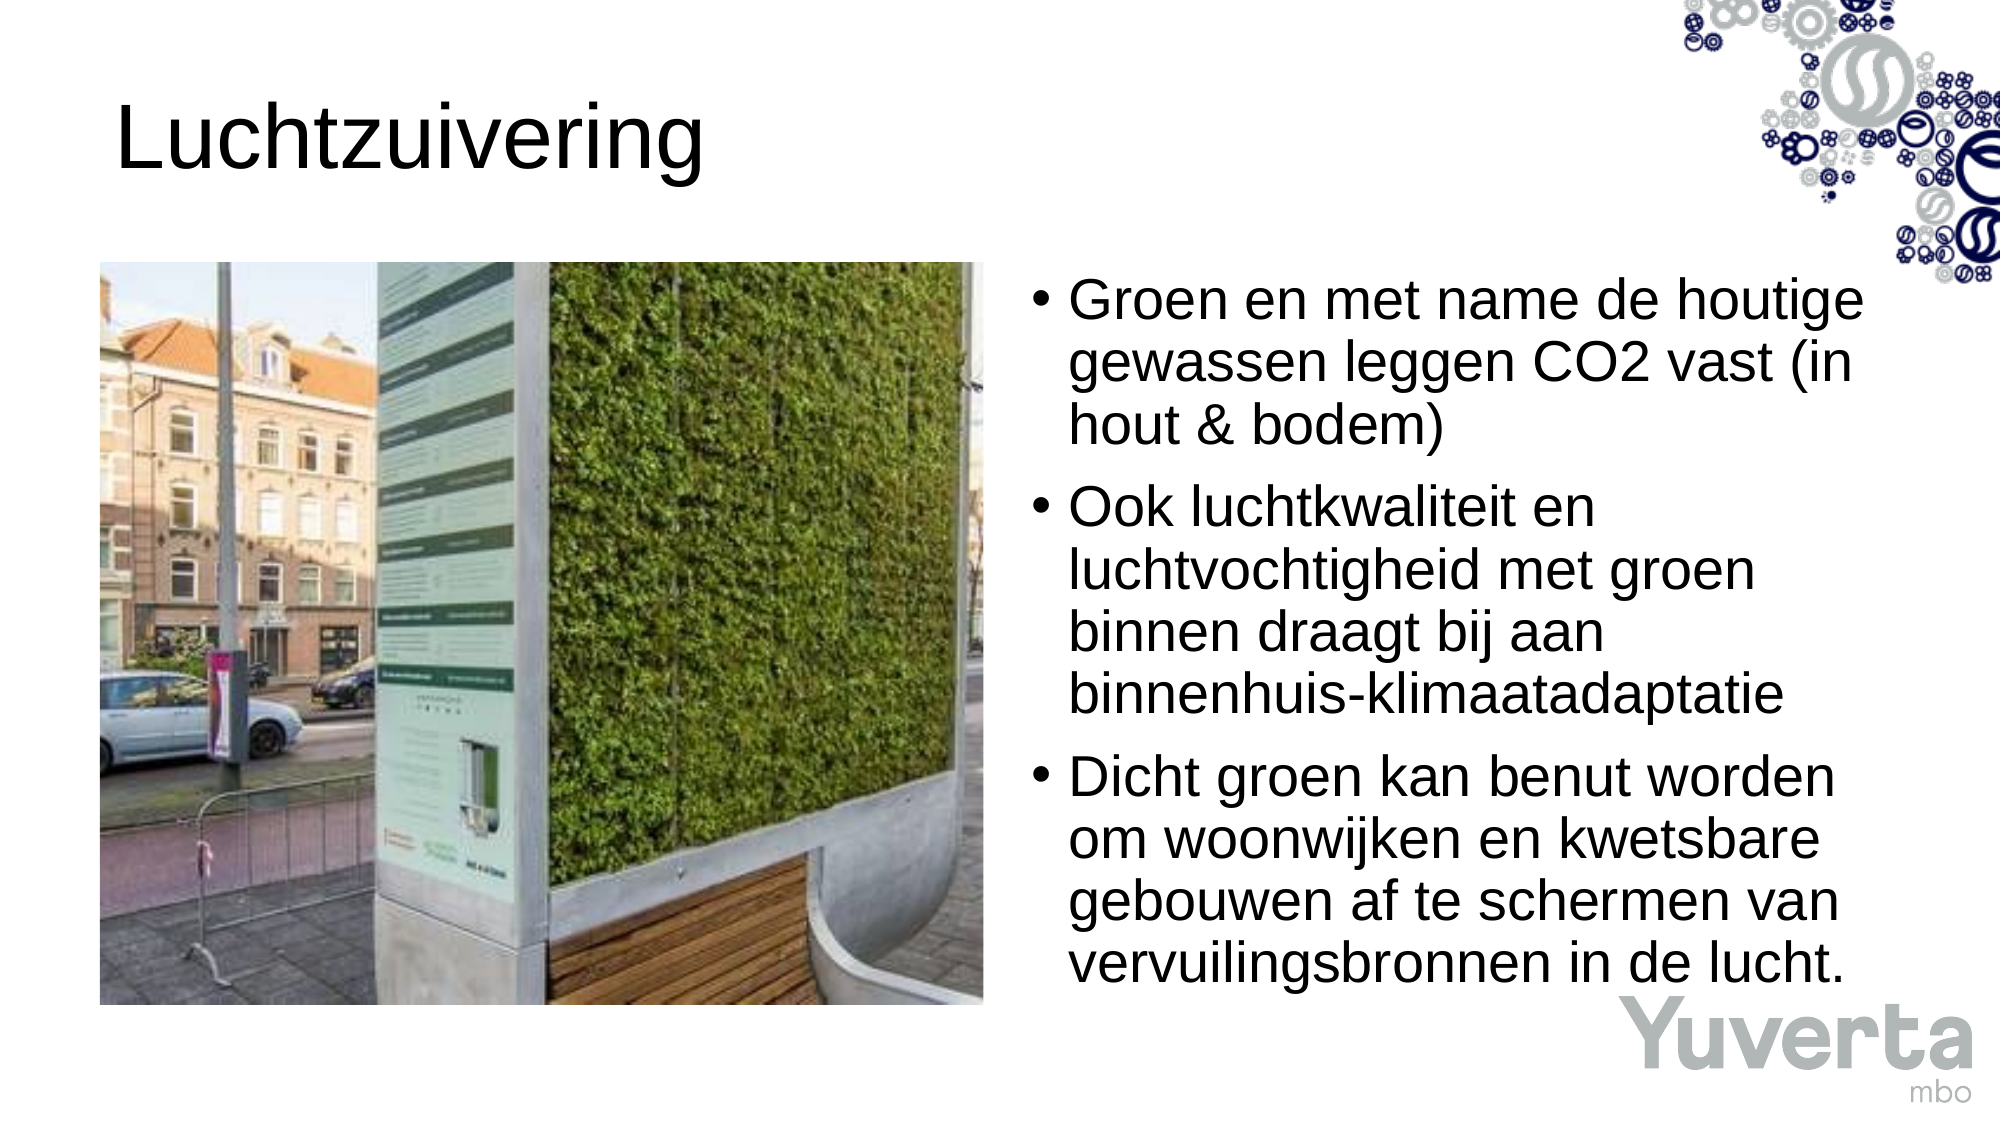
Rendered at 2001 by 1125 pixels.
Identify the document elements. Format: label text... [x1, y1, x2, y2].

title Luchtzuivering [99, 45, 1900, 233]
picture [0, 0, 2000, 1125]
list Groen en met name de houtige gewassen leggen CO2 vast (in hout & bodem) Ook luchtkwaliteit en luchtvochtigheid met groen binnen draagt bij aan binnenhuis-klimaatadaptatie Dicht groen kan benut worden om woonwijken en kwetsbare gebouwen af te schermen van vervuilingsbronnen in de lucht. [1016, 262, 1900, 1005]
